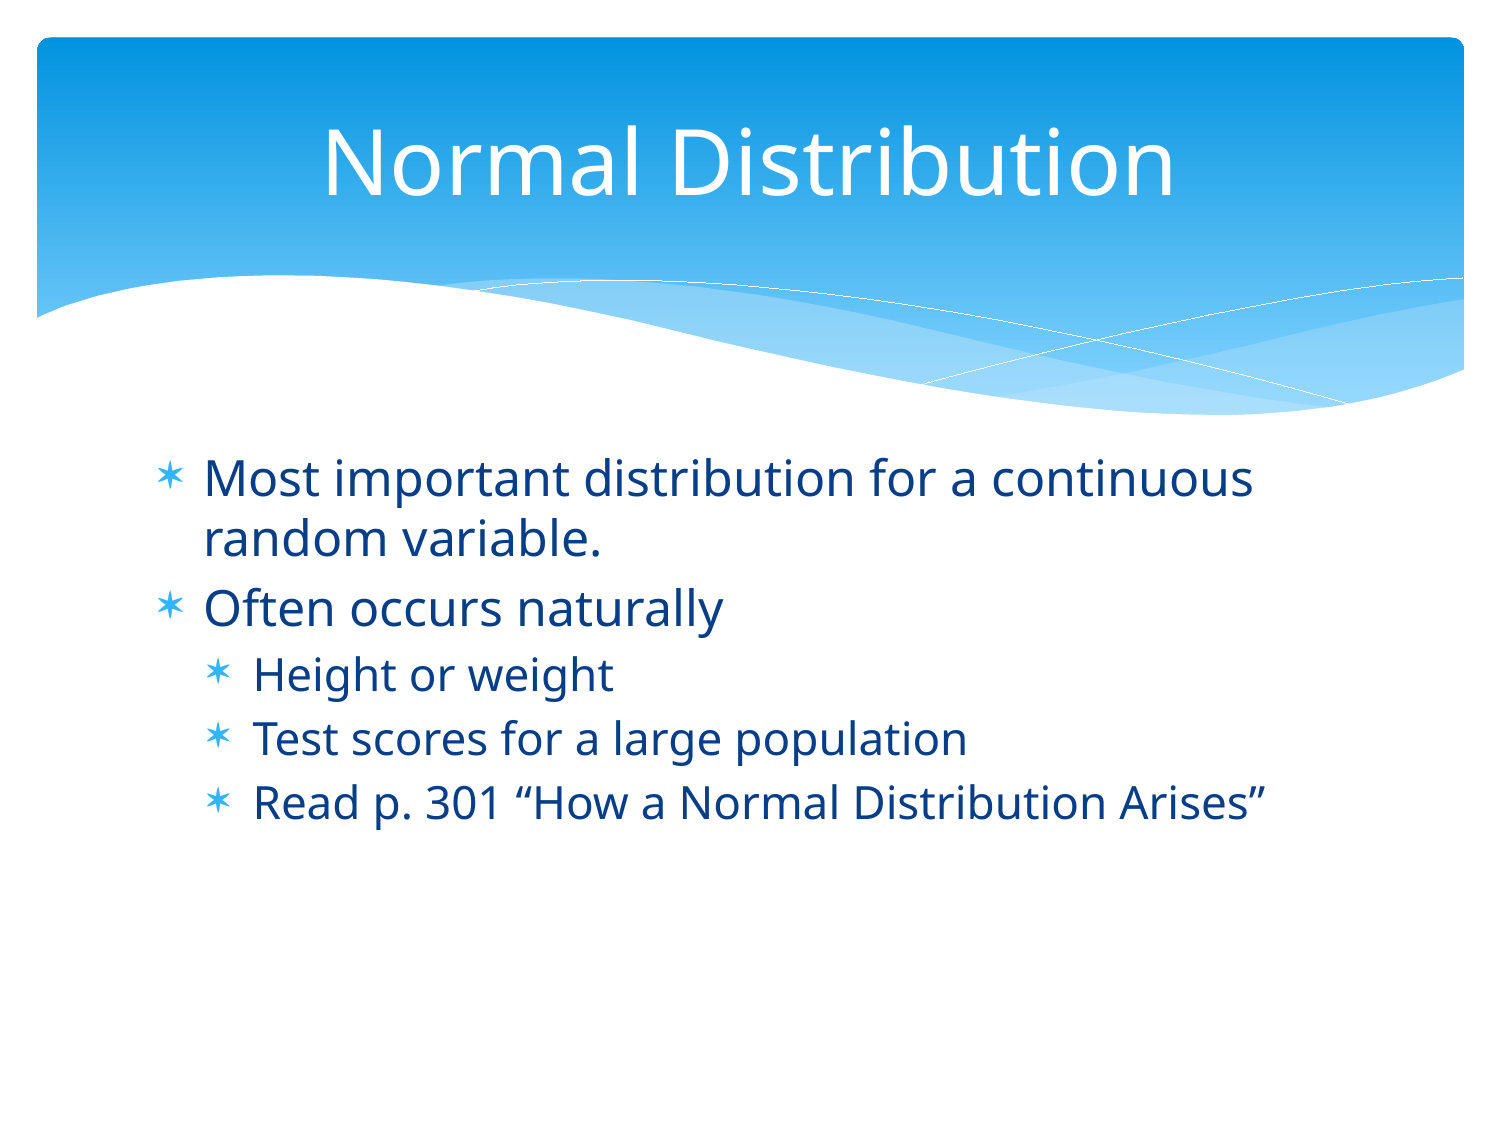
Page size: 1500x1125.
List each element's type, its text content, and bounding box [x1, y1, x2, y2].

list Most important distribution for a continuous random variable. Often occurs naturally Height or weight Test scores for a large population Read p. 301 “How a Normal Distribution Arises” [143, 438, 1359, 1005]
title Normal Distribution [75, 55, 1425, 261]
